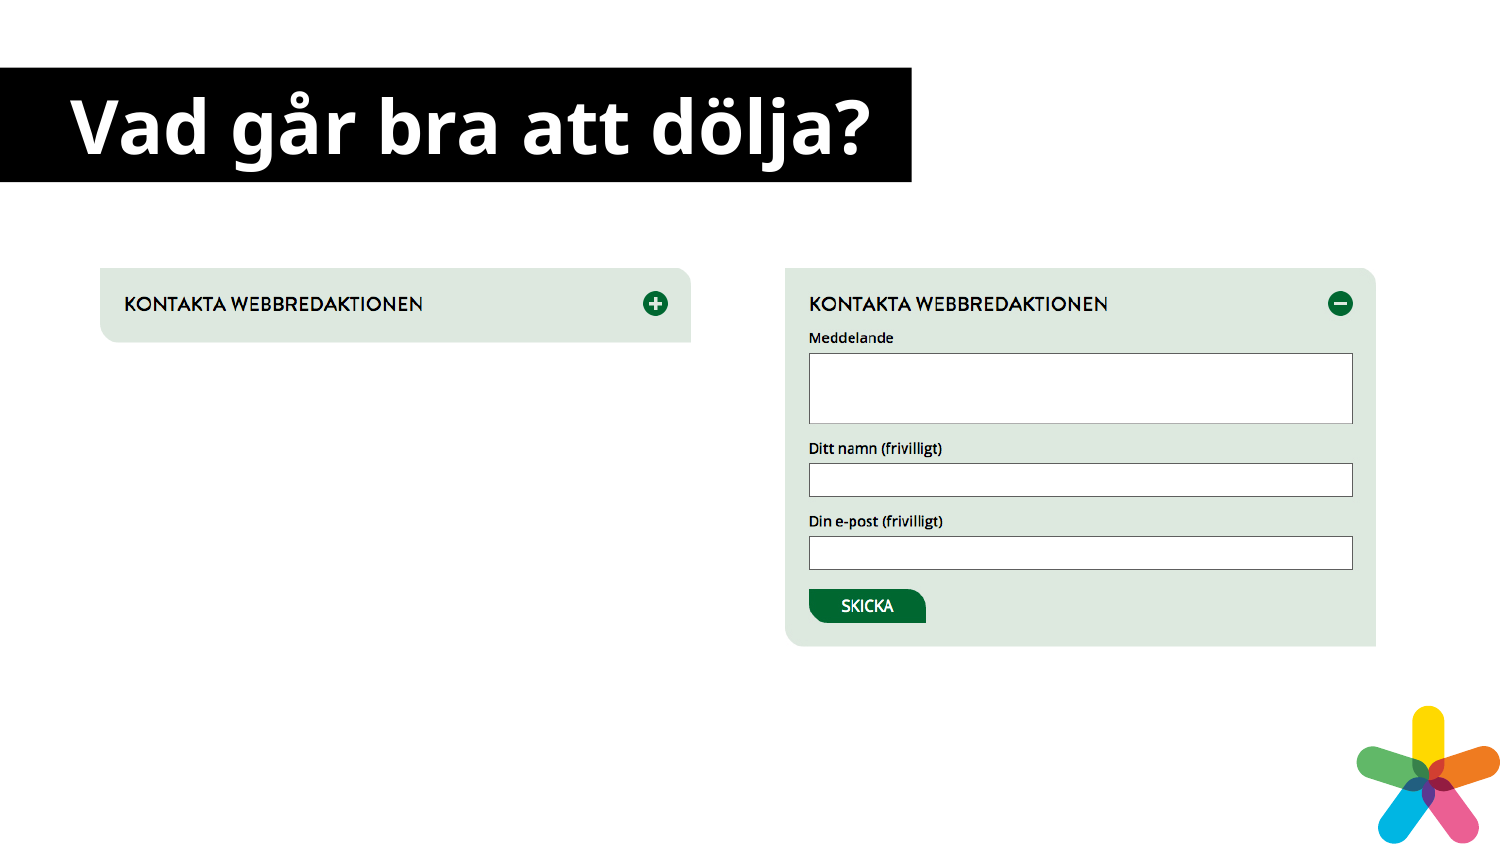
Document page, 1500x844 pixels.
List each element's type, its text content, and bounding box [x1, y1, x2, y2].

picture [100, 267, 692, 343]
picture [785, 268, 1376, 647]
title Vad går bra att dölja? [0, 67, 912, 183]
